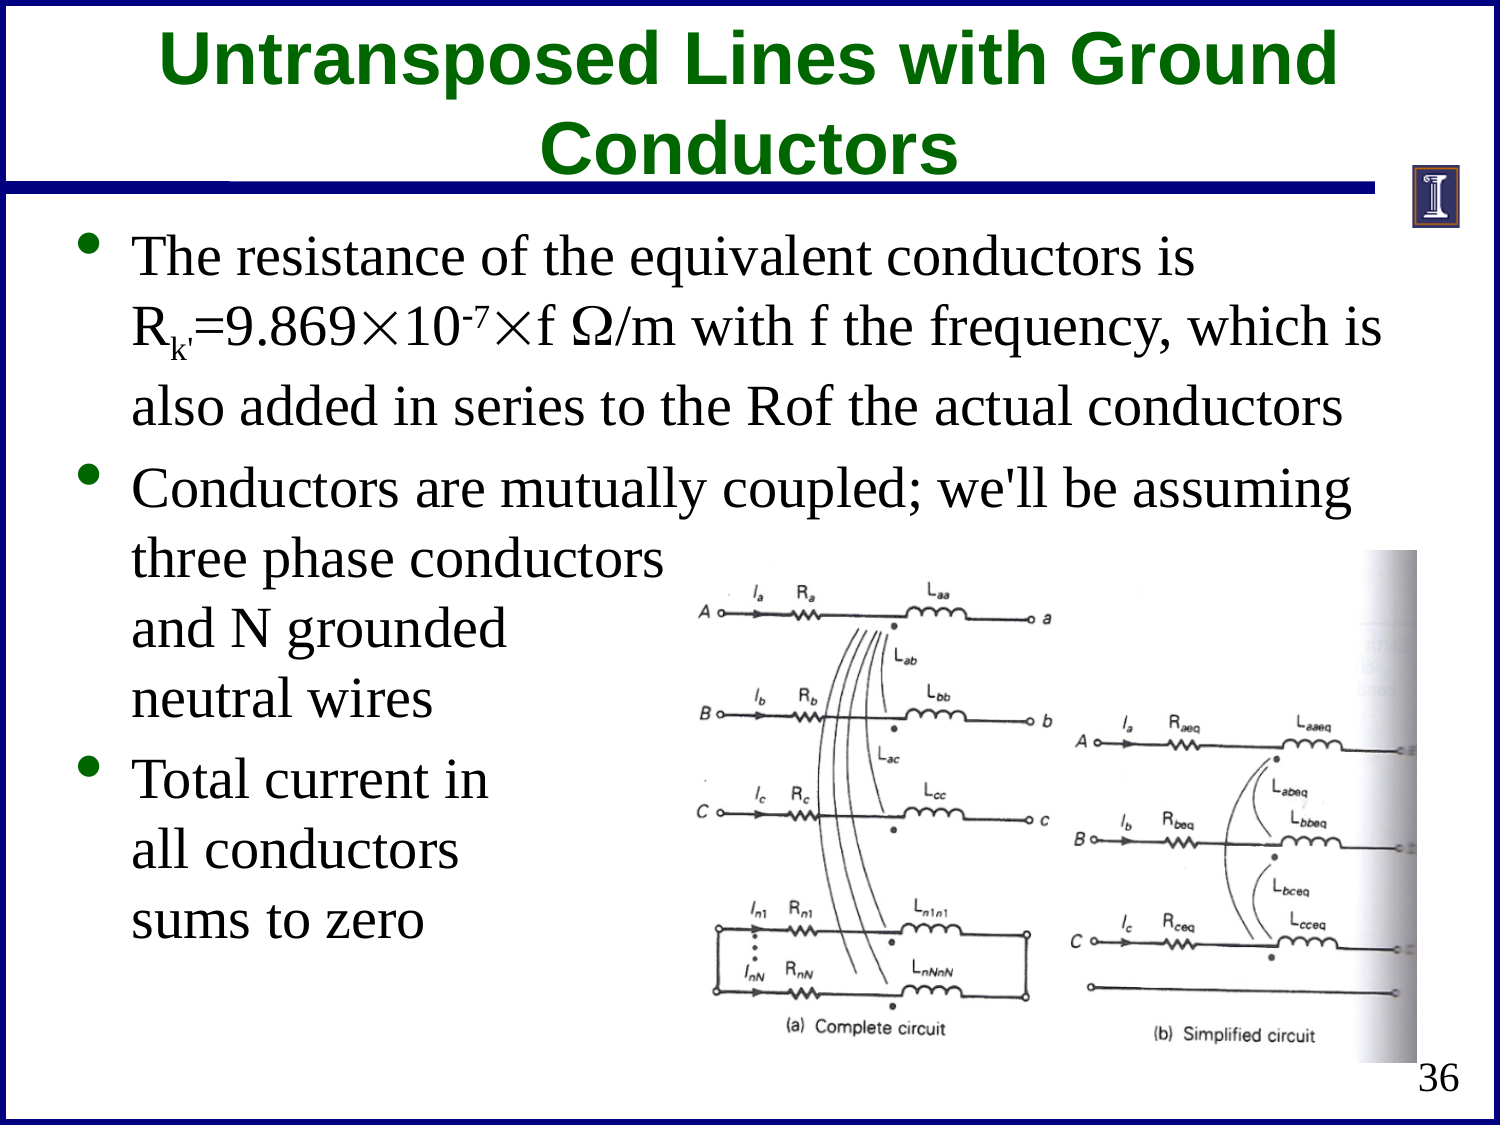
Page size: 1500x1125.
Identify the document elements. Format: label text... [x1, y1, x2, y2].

picture [1412, 165, 1460, 210]
list The resistance of the equivalent conductors is Rk'=9.86910-7f W/m with f the frequency, which is also added in series to the Rof the actual conductors Conductors are mutually coupled; we'll be assuming three phase conductors and N grounded neutral wires Total current in all conductors sums to zero [60, 210, 1475, 885]
slide_number 36 [1162, 1037, 1476, 1113]
title Untransposed Lines with Ground Conductors [112, 37, 1388, 163]
picture [687, 549, 1417, 1063]
